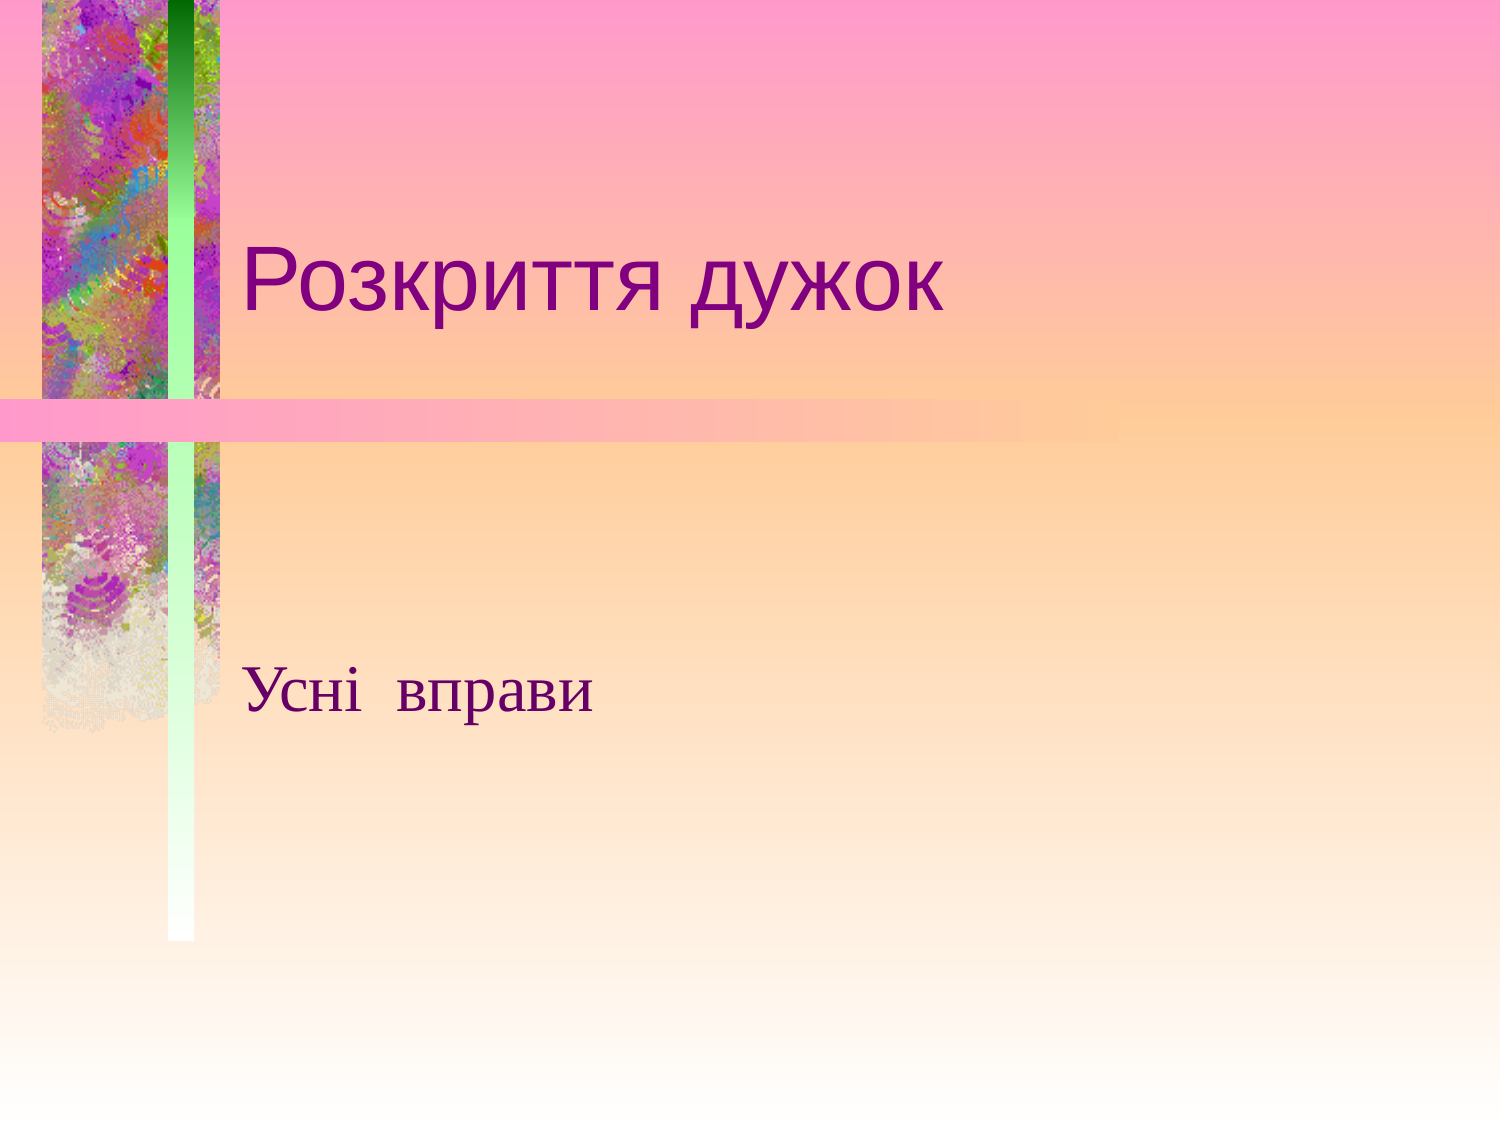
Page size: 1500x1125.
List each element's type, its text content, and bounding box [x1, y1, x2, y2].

picture [194, 0, 220, 400]
picture [42, 0, 169, 400]
subtitle Усні вправи [224, 637, 1276, 926]
picture [42, 442, 169, 821]
picture [194, 442, 220, 821]
title Розкриття дужок [224, 180, 1500, 369]
